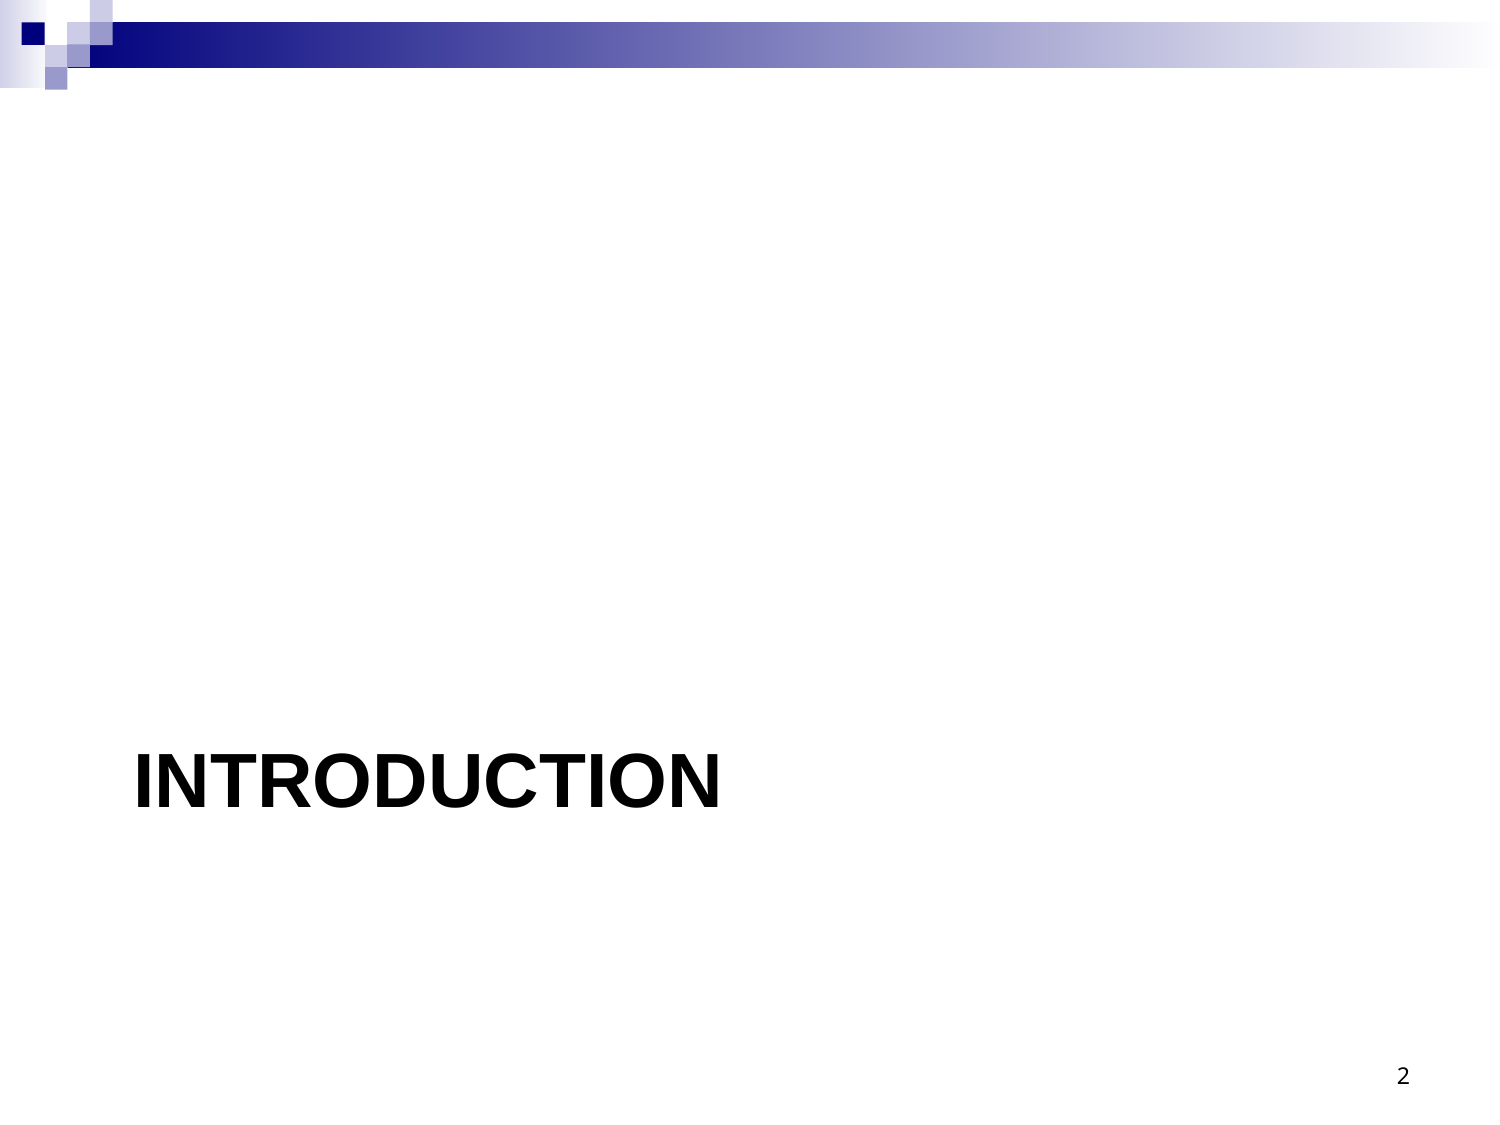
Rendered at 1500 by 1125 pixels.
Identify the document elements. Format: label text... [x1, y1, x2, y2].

title INTRODUCtion [118, 722, 1394, 947]
slide_number 2 [1074, 1024, 1426, 1101]
